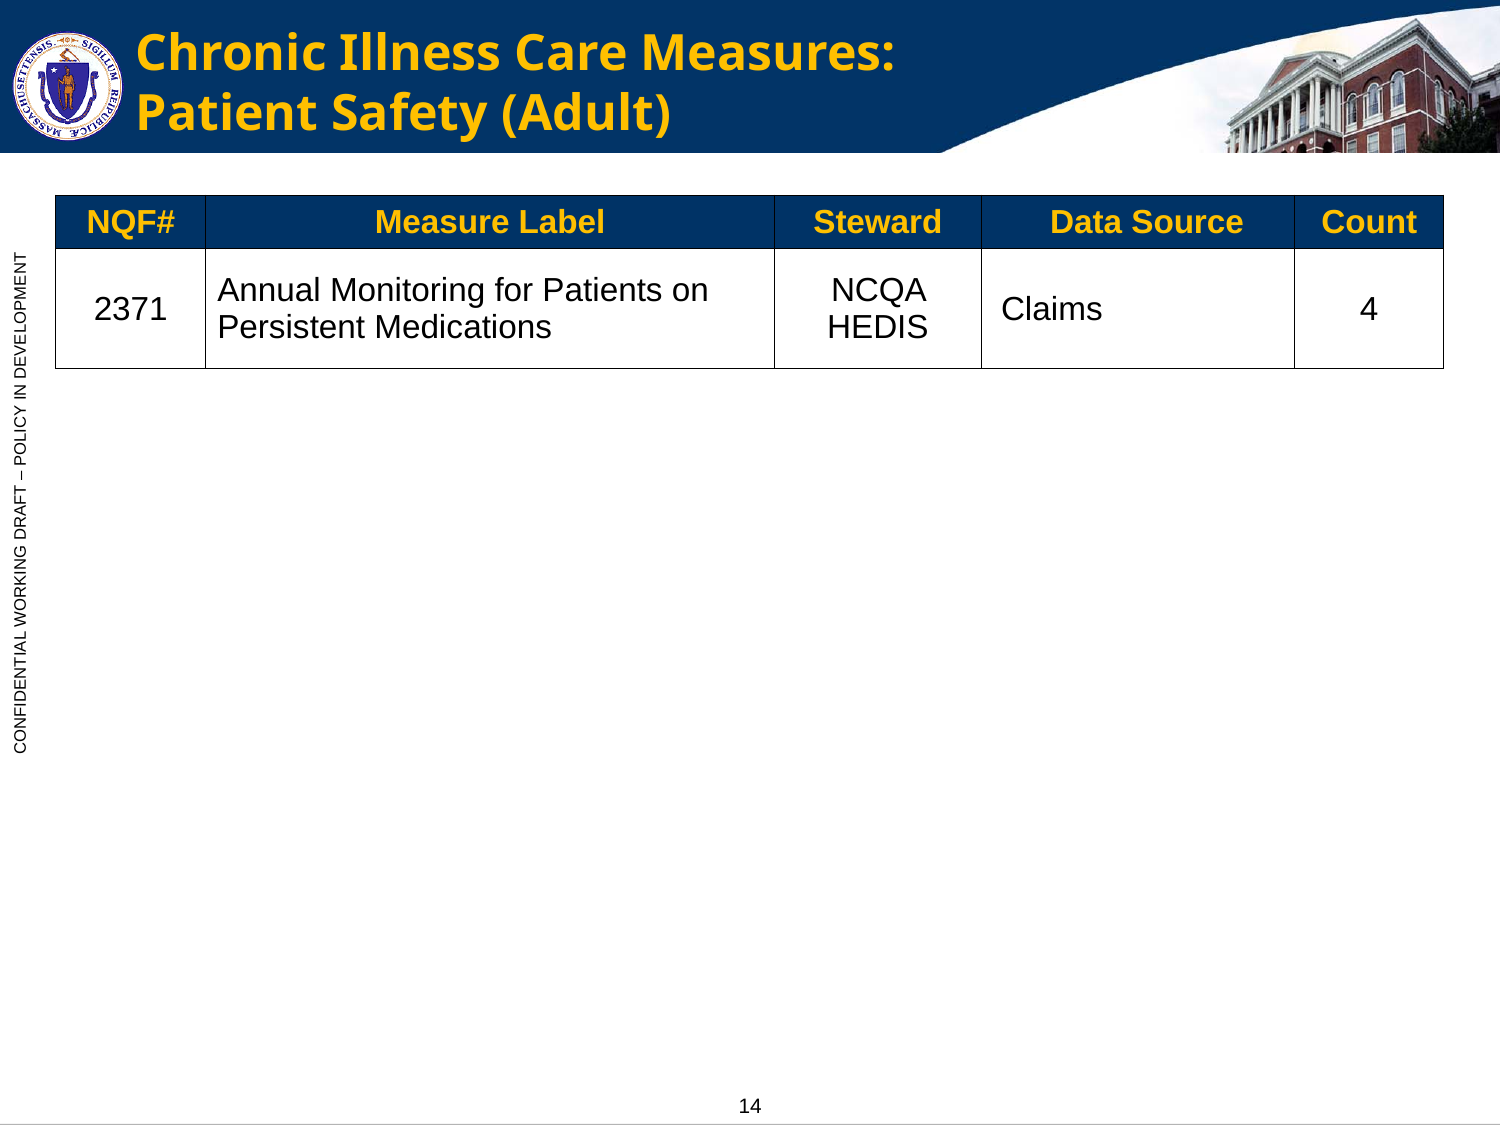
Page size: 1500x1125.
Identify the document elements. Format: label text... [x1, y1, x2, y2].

table_cell Annual Monitoring for Patients on Persistent Medications [206, 249, 774, 368]
table_header Measure Label [206, 196, 774, 248]
table_cell 2371 [56, 249, 205, 368]
table_header Count [1295, 196, 1443, 248]
table_cell 4 [1295, 249, 1443, 368]
title Chronic Illness Care Measures: Patient Safety (Adult) [120, 17, 1051, 144]
table_header Data Source [982, 196, 1294, 248]
table_cell Claims [982, 249, 1294, 368]
table_cell NCQA HEDIS [775, 249, 981, 368]
table_header NQF# [56, 196, 205, 248]
picture [0, 0, 1500, 153]
table_header Steward [775, 196, 981, 248]
